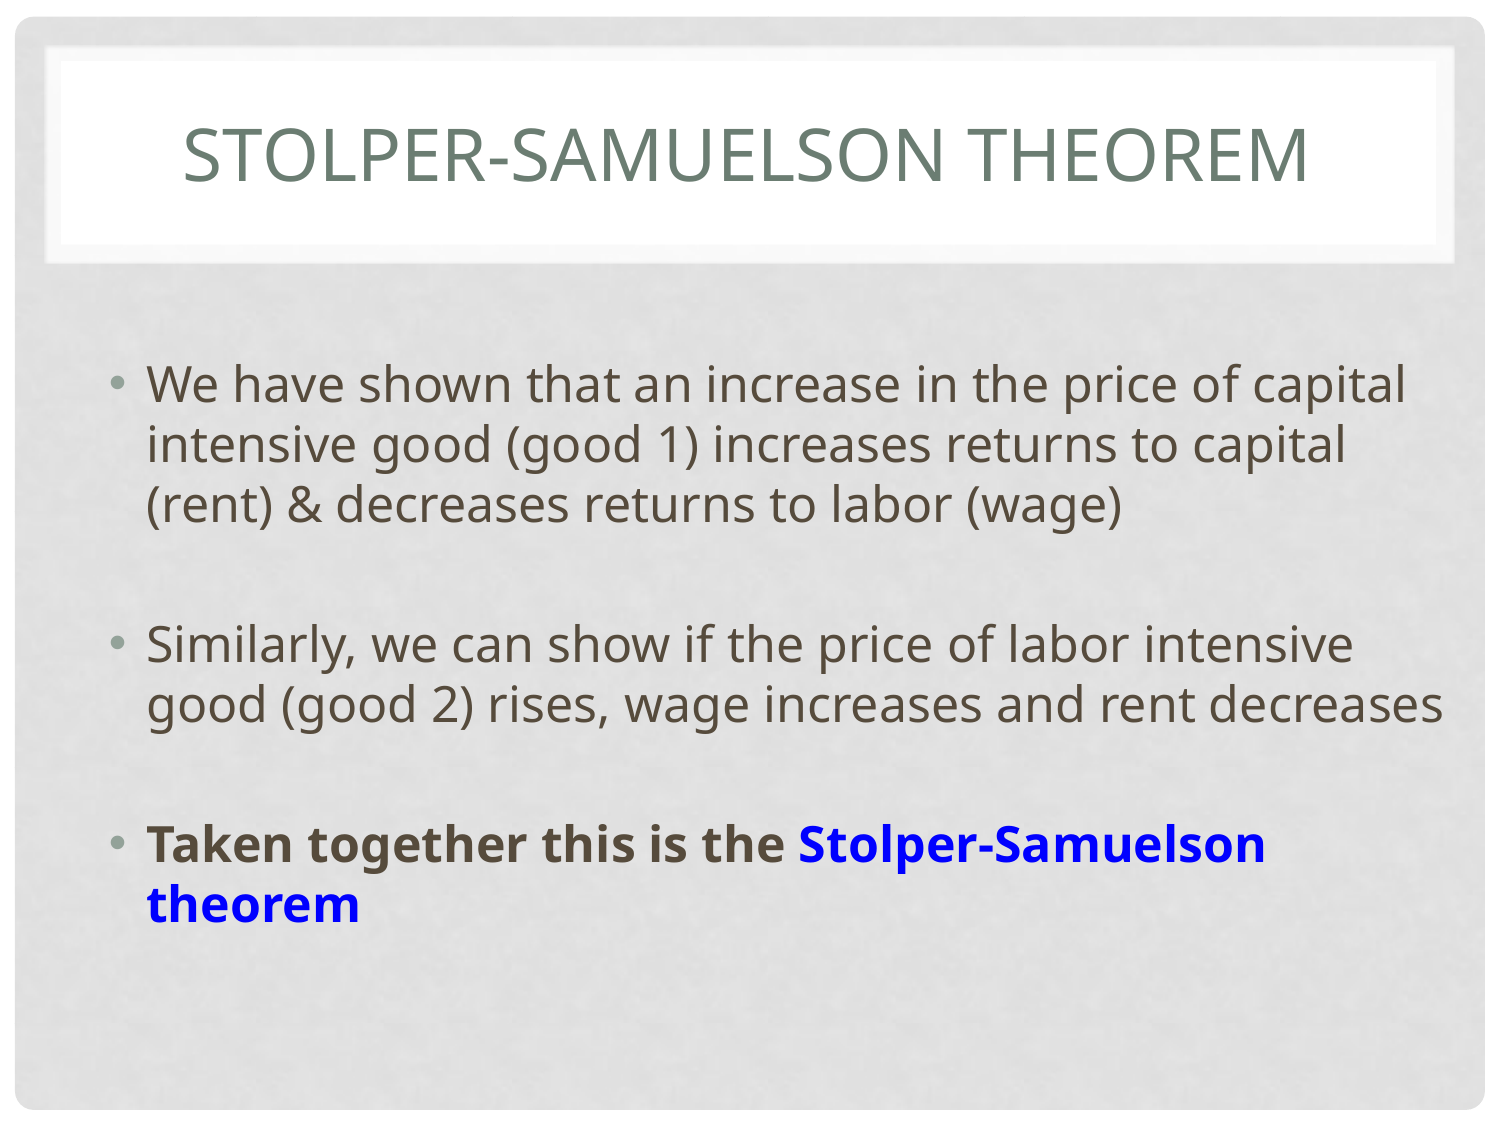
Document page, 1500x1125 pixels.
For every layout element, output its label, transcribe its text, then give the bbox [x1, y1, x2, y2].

list We have shown that an increase in the price of capital intensive good (good 1) increases returns to capital (rent) & decreases returns to labor (wage) Similarly, we can show if the price of labor intensive good (good 2) rises, wage increases and rent decreases Taken together this is the Stolper-Samuelson theorem [75, 287, 1462, 1103]
title Stolper-samuelson theorem [69, 66, 1425, 238]
